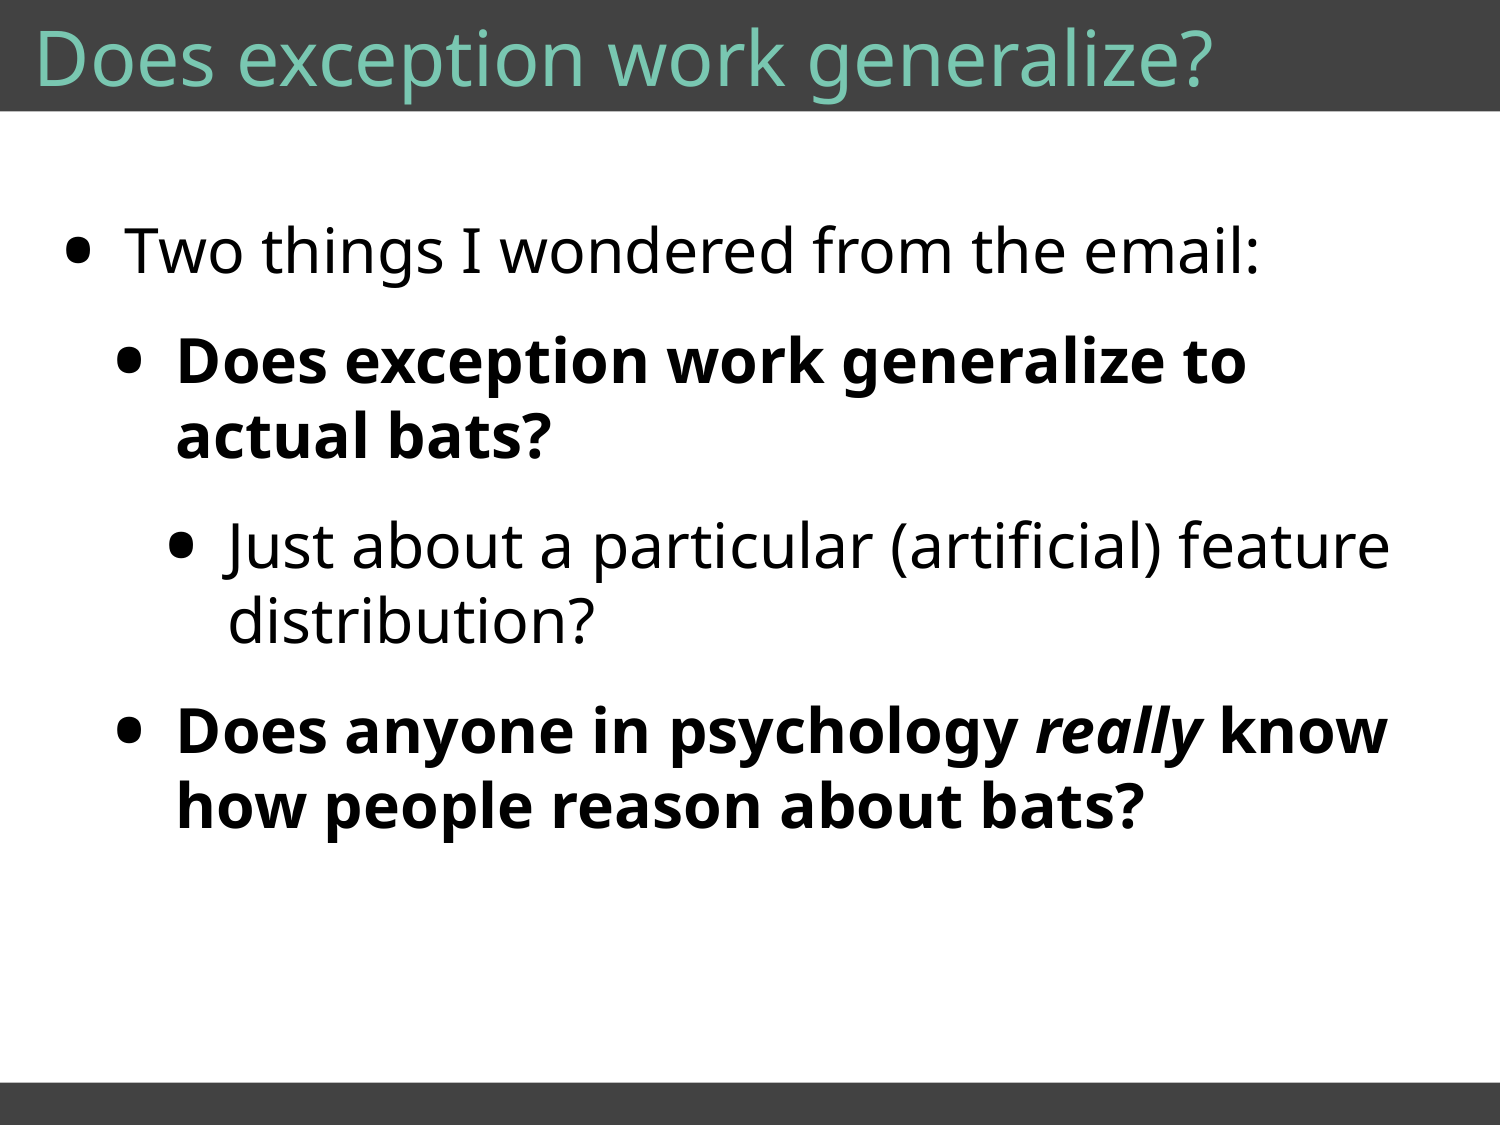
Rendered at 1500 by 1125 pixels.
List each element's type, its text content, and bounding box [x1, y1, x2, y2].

title Does exception work generalize? [27, 0, 1476, 112]
list Two things I wondered from the email: Does exception work generalize to actual bats? Just about a particular (artificial) feature distribution? Does anyone in psychology really know how people reason about bats? [21, 248, 1432, 908]
